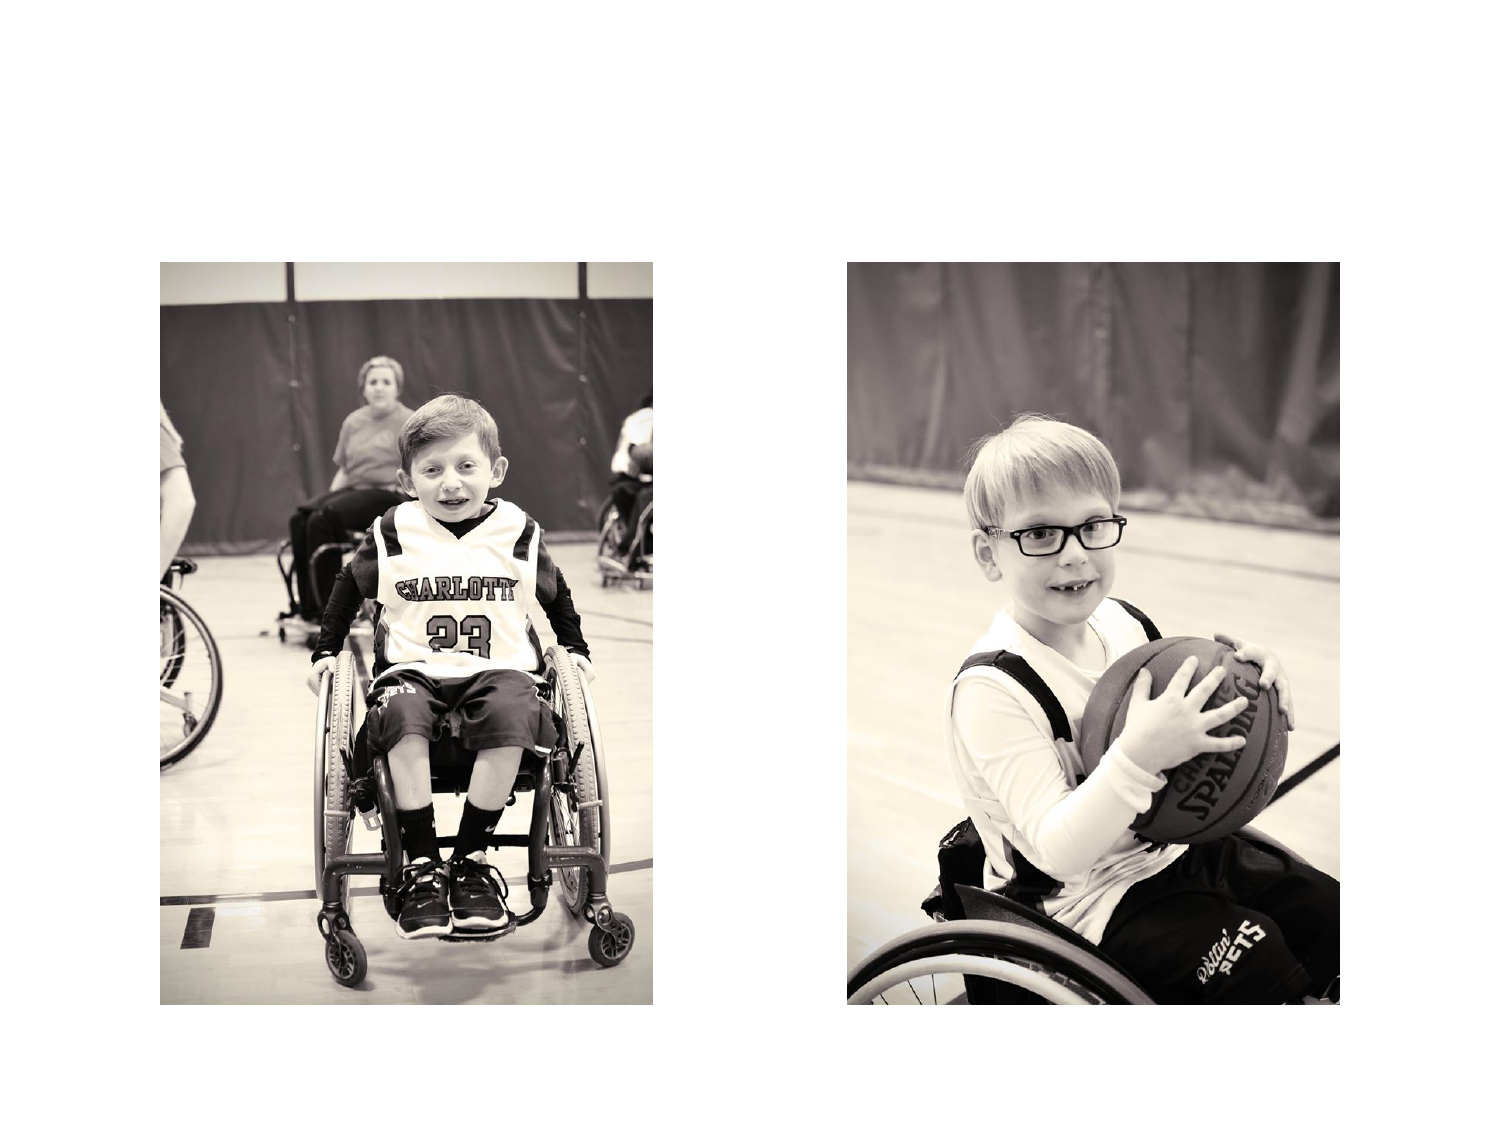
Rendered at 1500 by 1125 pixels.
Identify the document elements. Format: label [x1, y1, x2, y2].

list [847, 262, 1340, 1006]
list [160, 262, 653, 1006]
